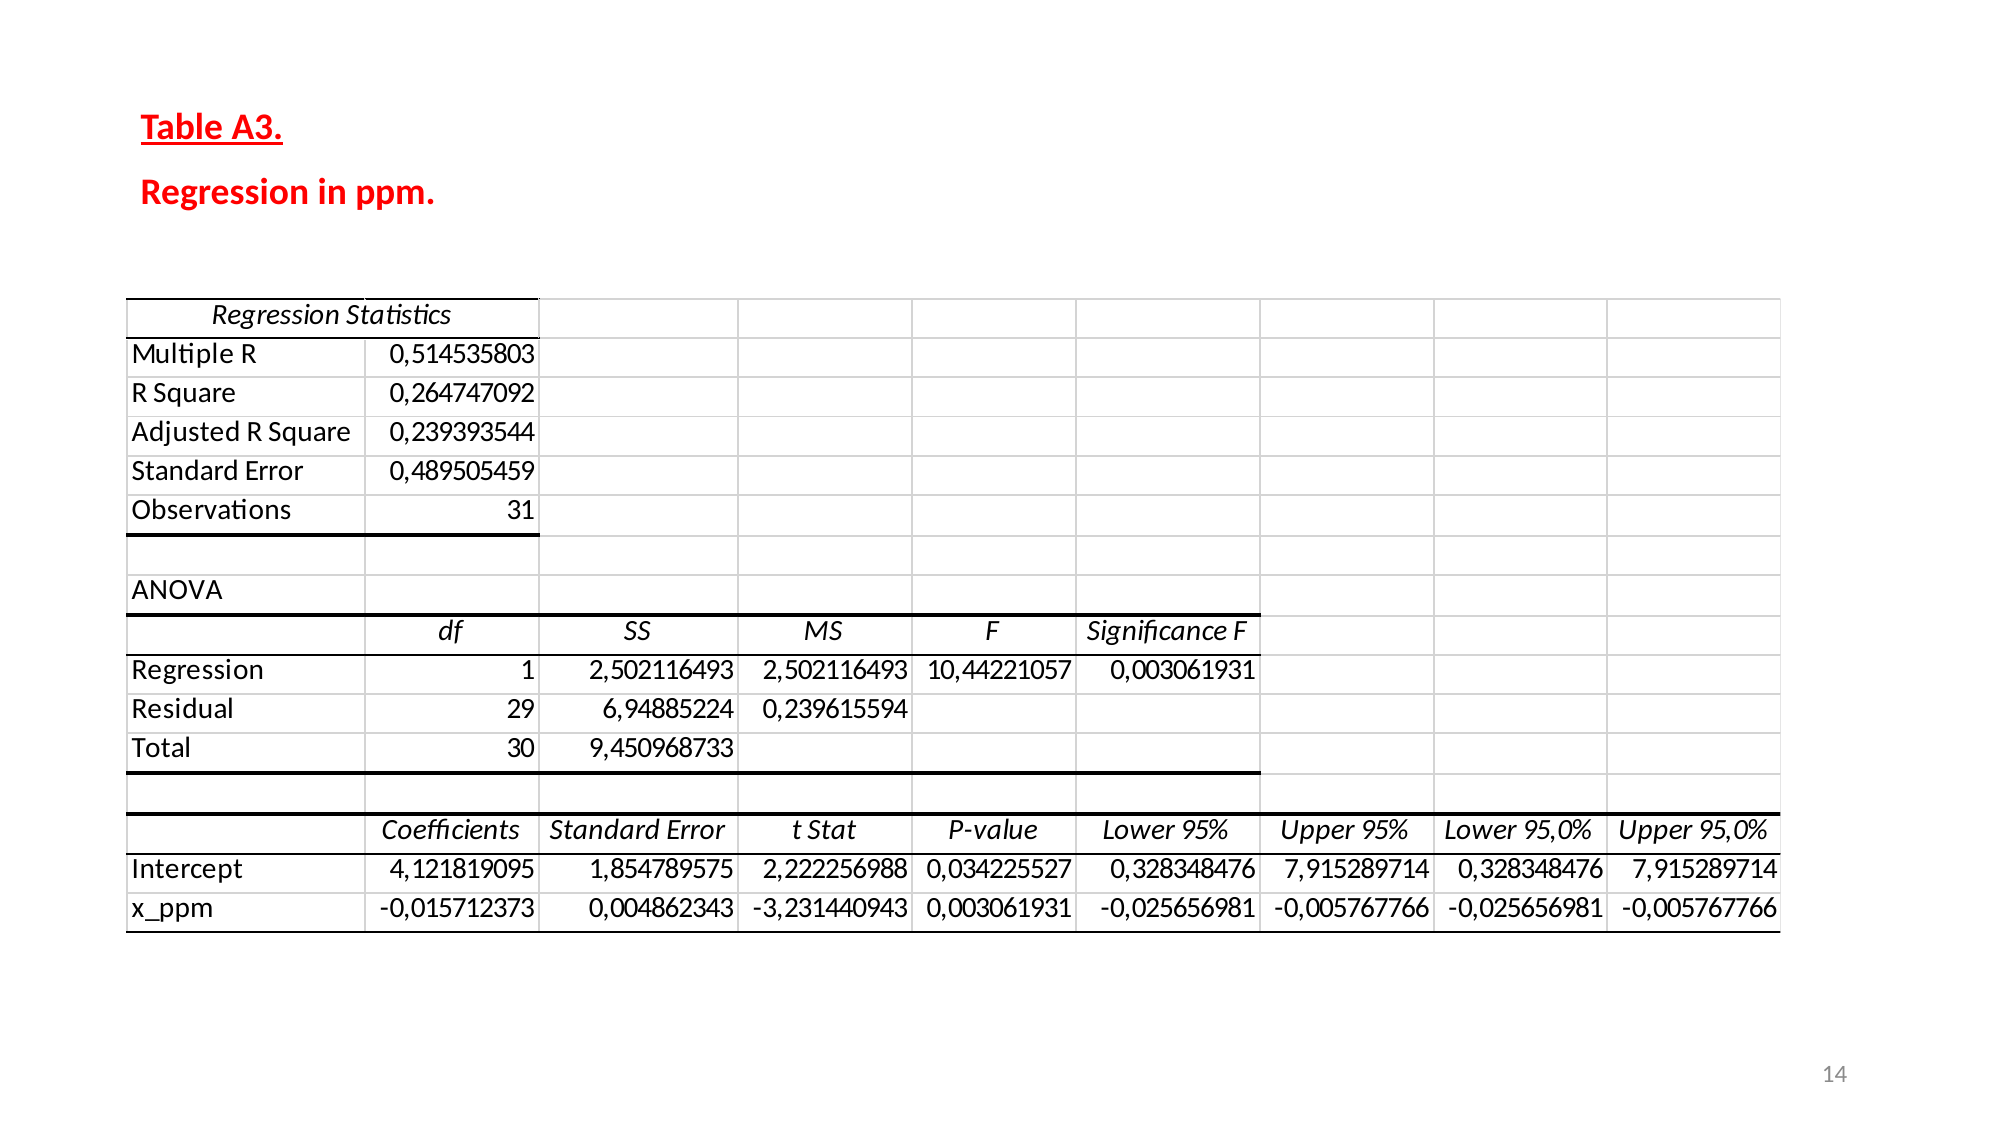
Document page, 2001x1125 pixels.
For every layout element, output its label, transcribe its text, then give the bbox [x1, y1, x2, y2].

picture [125, 298, 1783, 935]
text_box Table A3. Regression in ppm. [125, 91, 1126, 220]
slide_number 14 [1412, 1042, 1863, 1103]
